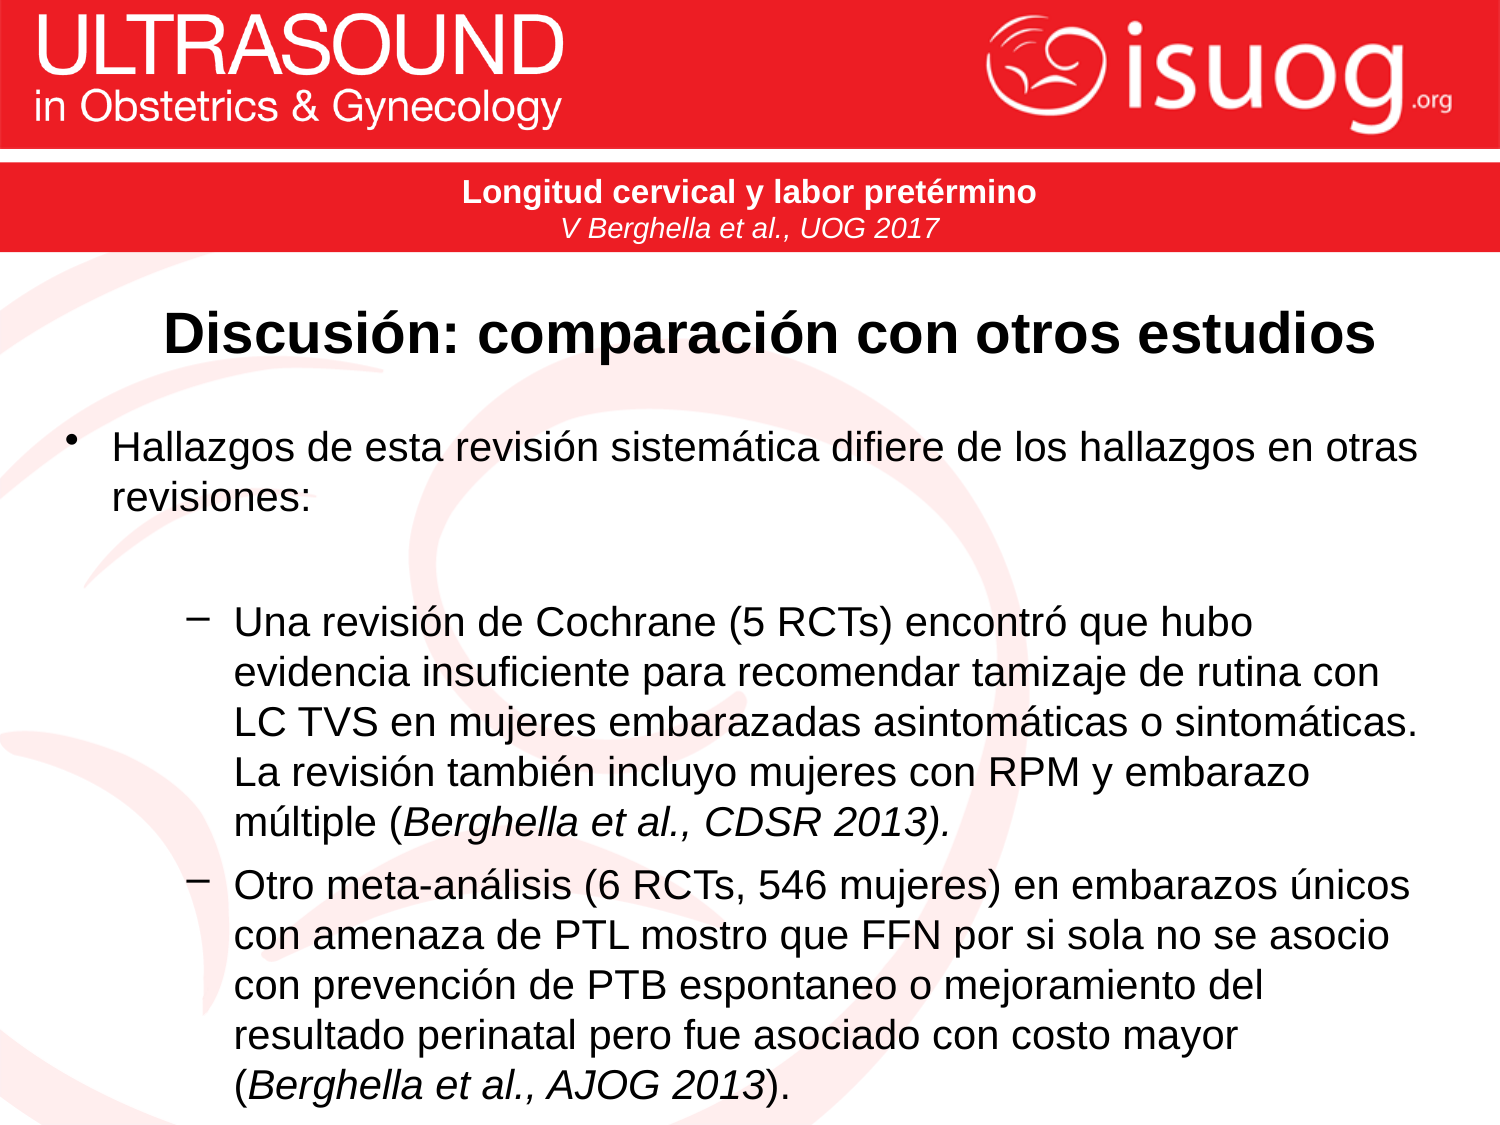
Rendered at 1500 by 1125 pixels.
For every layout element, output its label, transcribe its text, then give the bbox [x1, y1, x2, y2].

text_box Hallazgos de esta revisión sistemática difiere de los hallazgos en otras revisiones: Una revisión de Cochrane (5 RCTs) encontró que hubo evidencia insuficiente para recomendar tamizaje de rutina con LC TVS en mujeres embarazadas asintomáticas o sintomáticas. La revisión también incluyo mujeres con RPM y embarazo múltiple (Berghella et al., CDSR 2013). Otro meta-análisis (6 RCTs, 546 mujeres) en embarazos únicos con amenaza de PTL mostro que FFN por si sola no se asocio con prevención de PTB espontaneo o mejoramiento del resultado perinatal pero fue asociado con costo mayor (Berghella et al., AJOG 2013). [50, 412, 1438, 1116]
text_box Longitud cervical y labor pretérmino V Berghella et al., UOG 2017 [0, 162, 1500, 253]
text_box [0, 0, 1500, 150]
text_box Discusión: comparación con otros estudios [148, 287, 1394, 373]
picture [0, 150, 1500, 162]
picture [0, 253, 1500, 1125]
